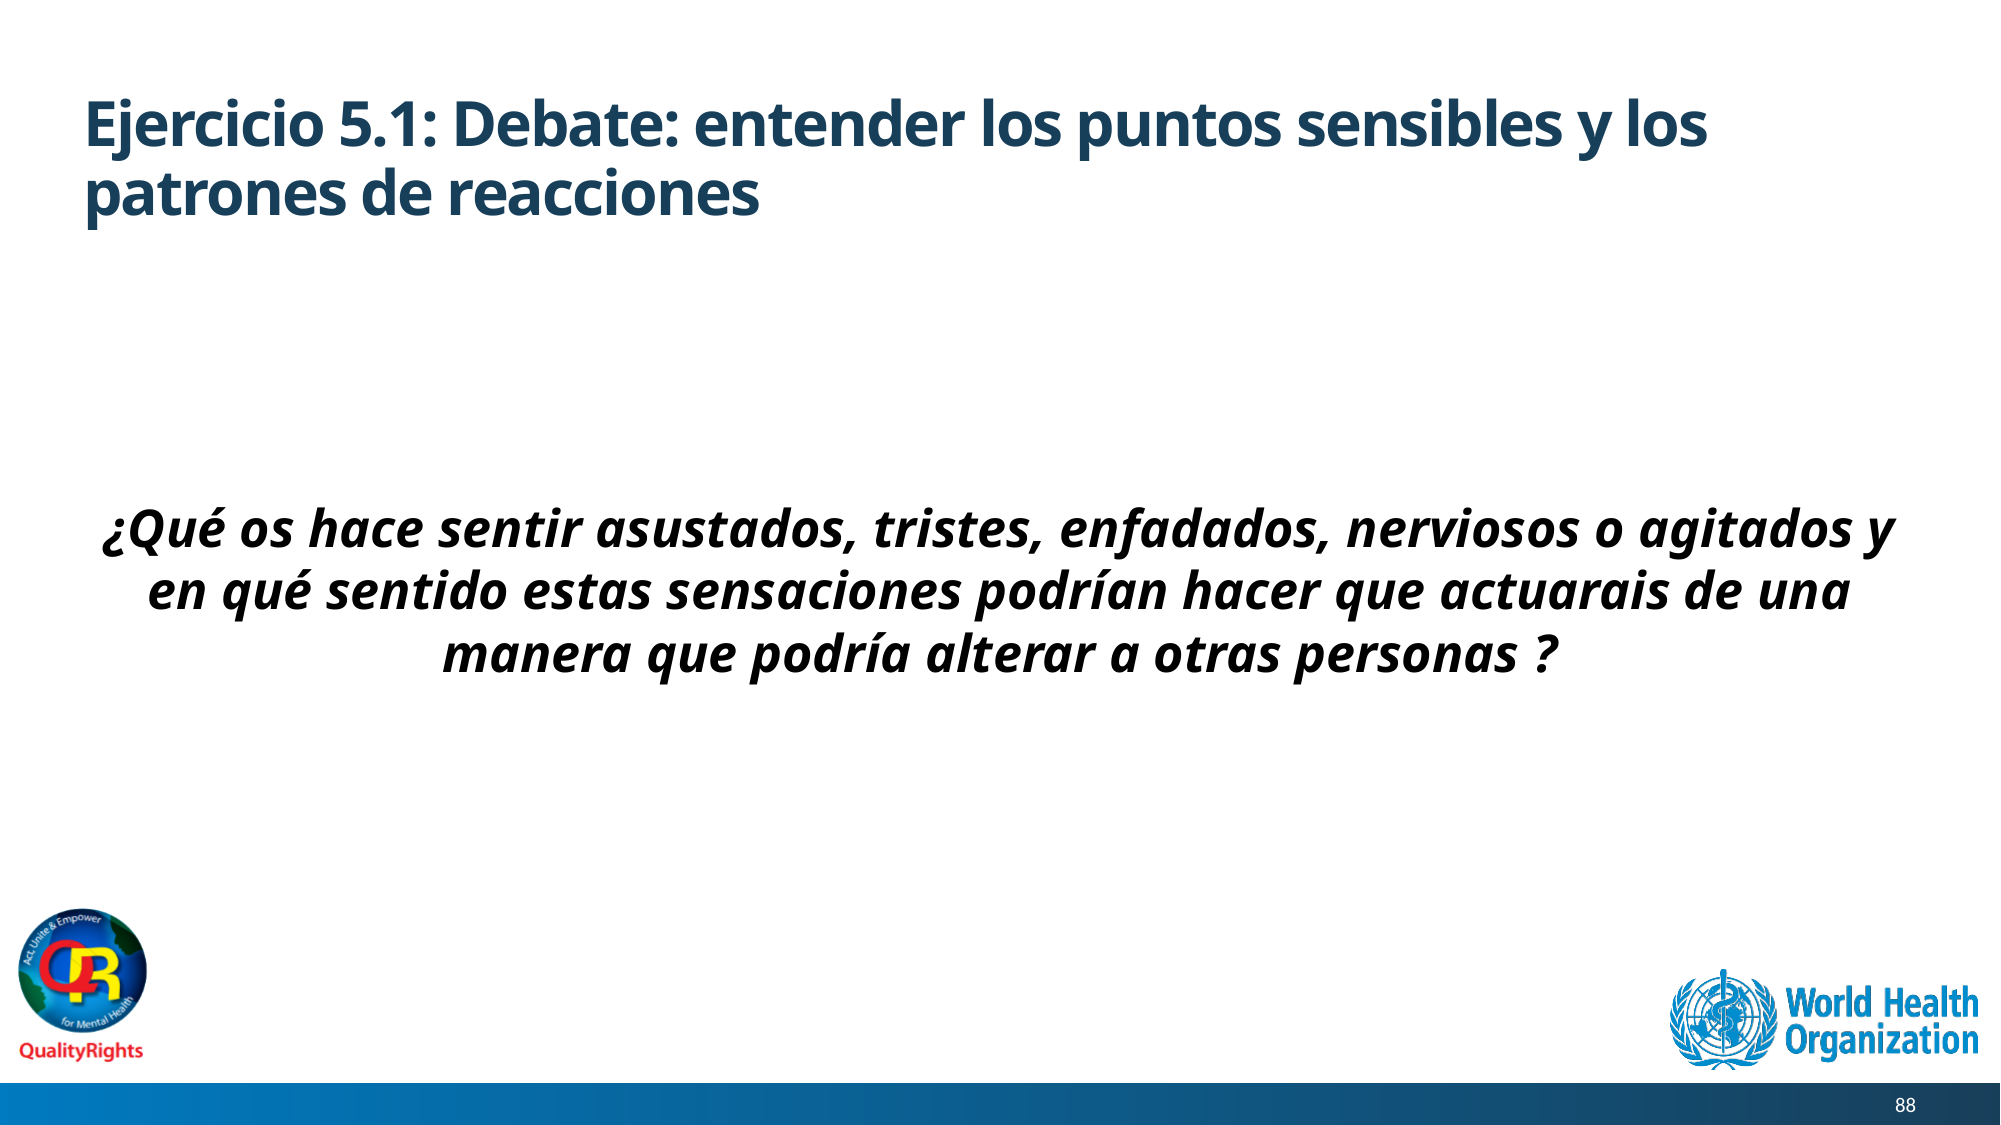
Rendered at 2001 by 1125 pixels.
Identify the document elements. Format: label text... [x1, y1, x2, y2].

picture [1732, 969, 1978, 1070]
picture [1716, 1064, 1731, 1070]
picture [1696, 994, 1708, 1025]
picture [1670, 987, 1679, 1010]
picture [1860, 1000, 1865, 1012]
picture [1711, 1030, 1721, 1038]
picture [1735, 1002, 1743, 1011]
picture [1711, 995, 1721, 1005]
picture [1689, 992, 1700, 1025]
title Ejercicio 5.1: Debate: entender los puntos sensibles y los patrones de reacciones [68, 83, 1913, 182]
picture [1701, 1042, 1722, 1054]
picture [0, 891, 162, 1080]
picture [1685, 987, 1697, 1003]
list ¿Qué os hace sentir asustados, tristes, enfadados, nerviosos o agitados y en qué sentido estas sensaciones podrían hacer que actuarais de una manera que podría alterar a otras personas ? [83, 247, 1917, 987]
picture [1670, 1031, 1715, 1070]
picture [1691, 1030, 1700, 1041]
picture [1741, 987, 1765, 1047]
picture [1890, 987, 1897, 999]
picture [1738, 1022, 1743, 1031]
picture [1701, 987, 1710, 992]
picture [1791, 987, 1798, 1005]
picture [1725, 1041, 1747, 1054]
picture [1958, 1000, 1962, 1012]
picture [1682, 1004, 1749, 1060]
picture [1703, 1018, 1711, 1030]
picture [1804, 987, 1811, 1005]
picture [1706, 1037, 1722, 1046]
picture [1703, 1003, 1712, 1016]
